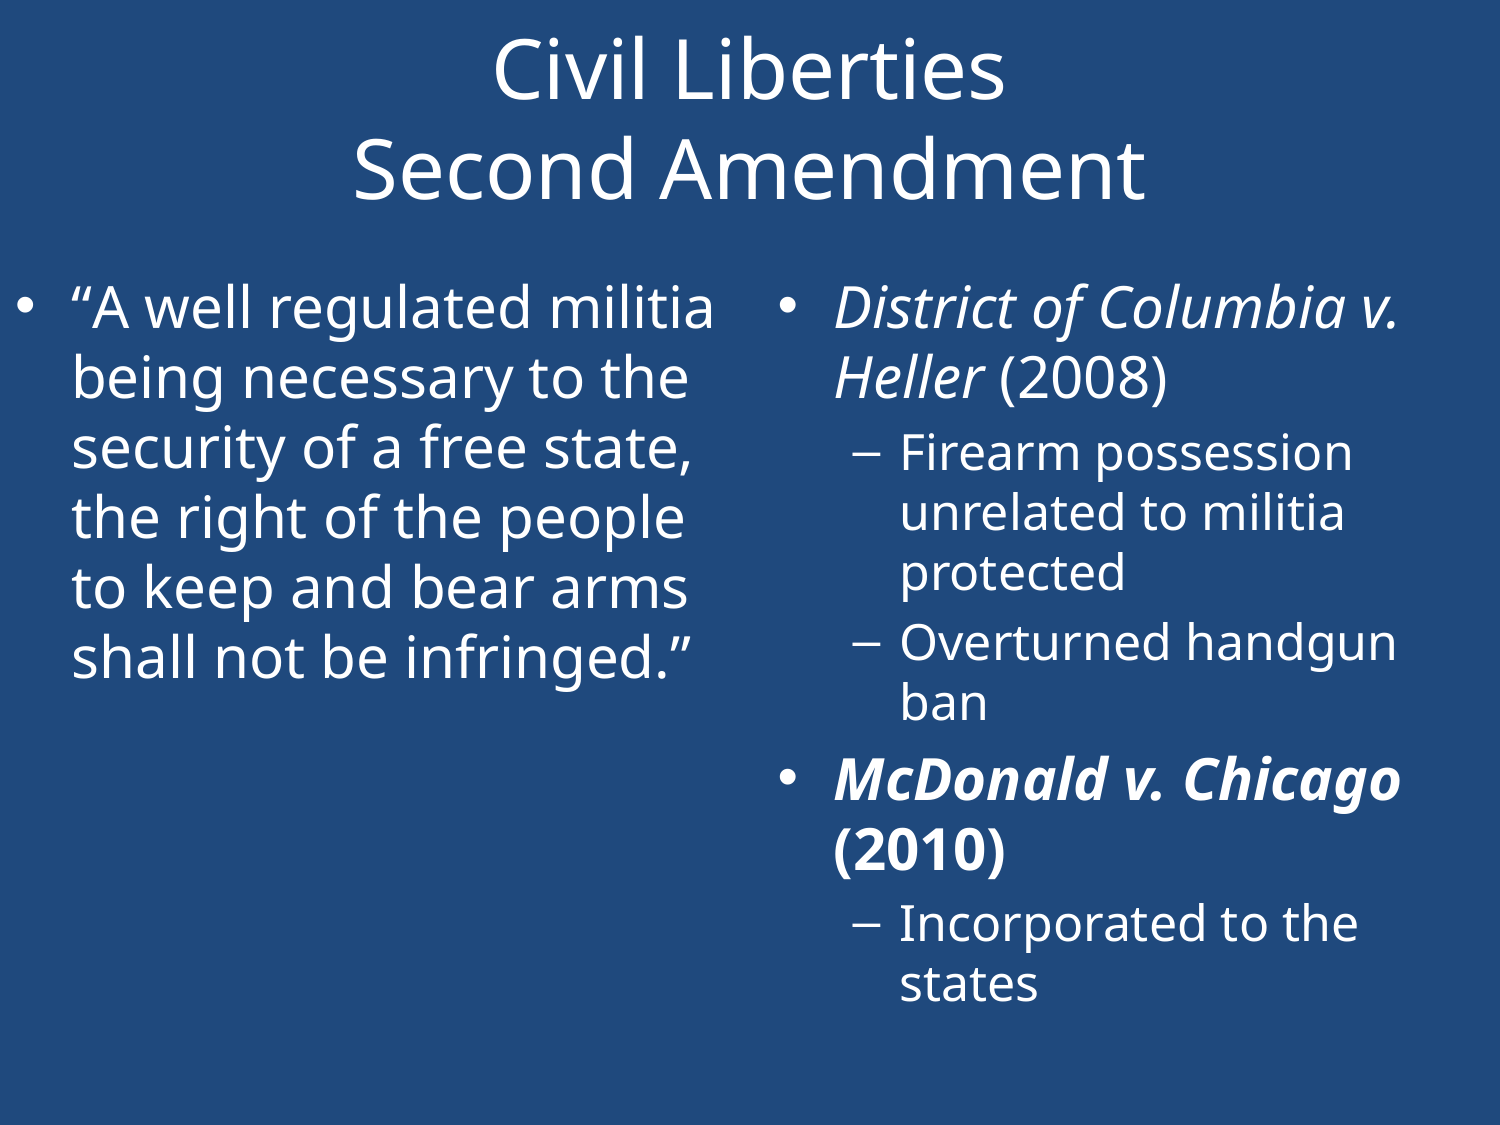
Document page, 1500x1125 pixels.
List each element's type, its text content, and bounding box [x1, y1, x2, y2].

list “A well regulated militia being necessary to the security of a free state, the right of the people to keep and bear arms shall not be infringed.” [0, 262, 738, 1125]
list District of Columbia v. Heller (2008) Firearm possession unrelated to militia protected Overturned handgun ban McDonald v. Chicago (2010) Incorporated to the states [762, 262, 1500, 1125]
title Civil Liberties Second Amendment [0, 0, 1500, 234]
